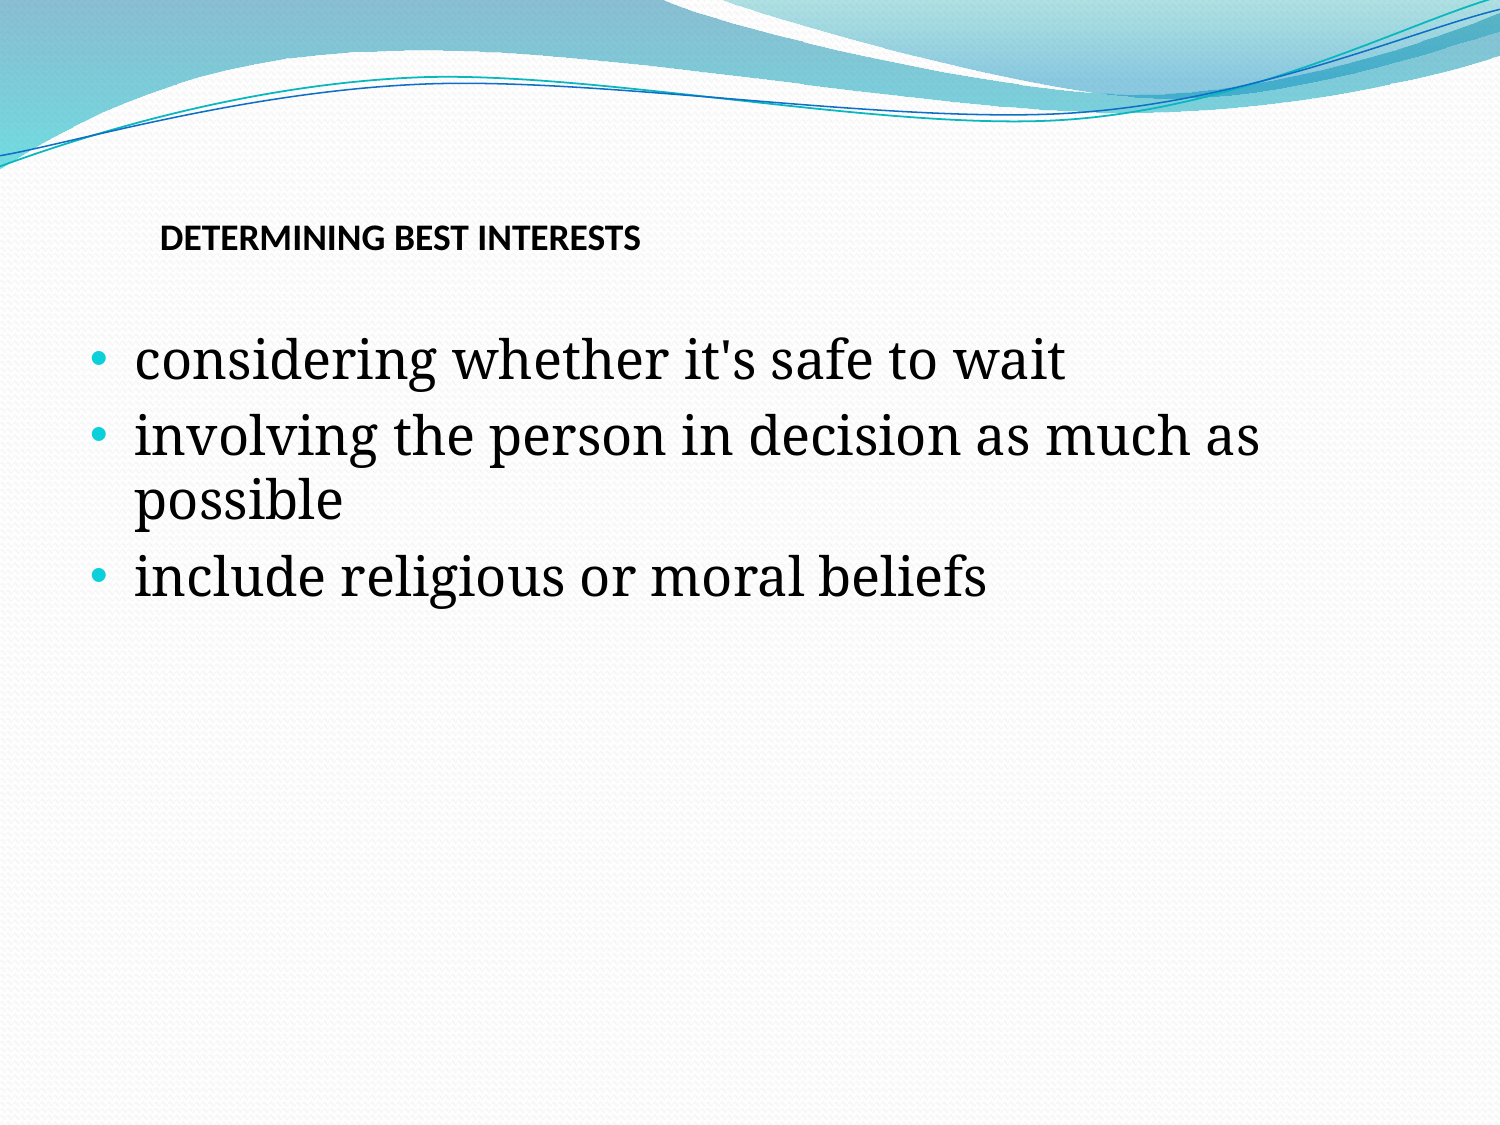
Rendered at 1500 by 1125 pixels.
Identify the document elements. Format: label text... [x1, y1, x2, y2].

list considering whether it's safe to wait involving the person in decision as much as possible include religious or moral beliefs [75, 317, 1425, 1038]
title DETERMINING BEST INTERESTS [75, 115, 1425, 303]
